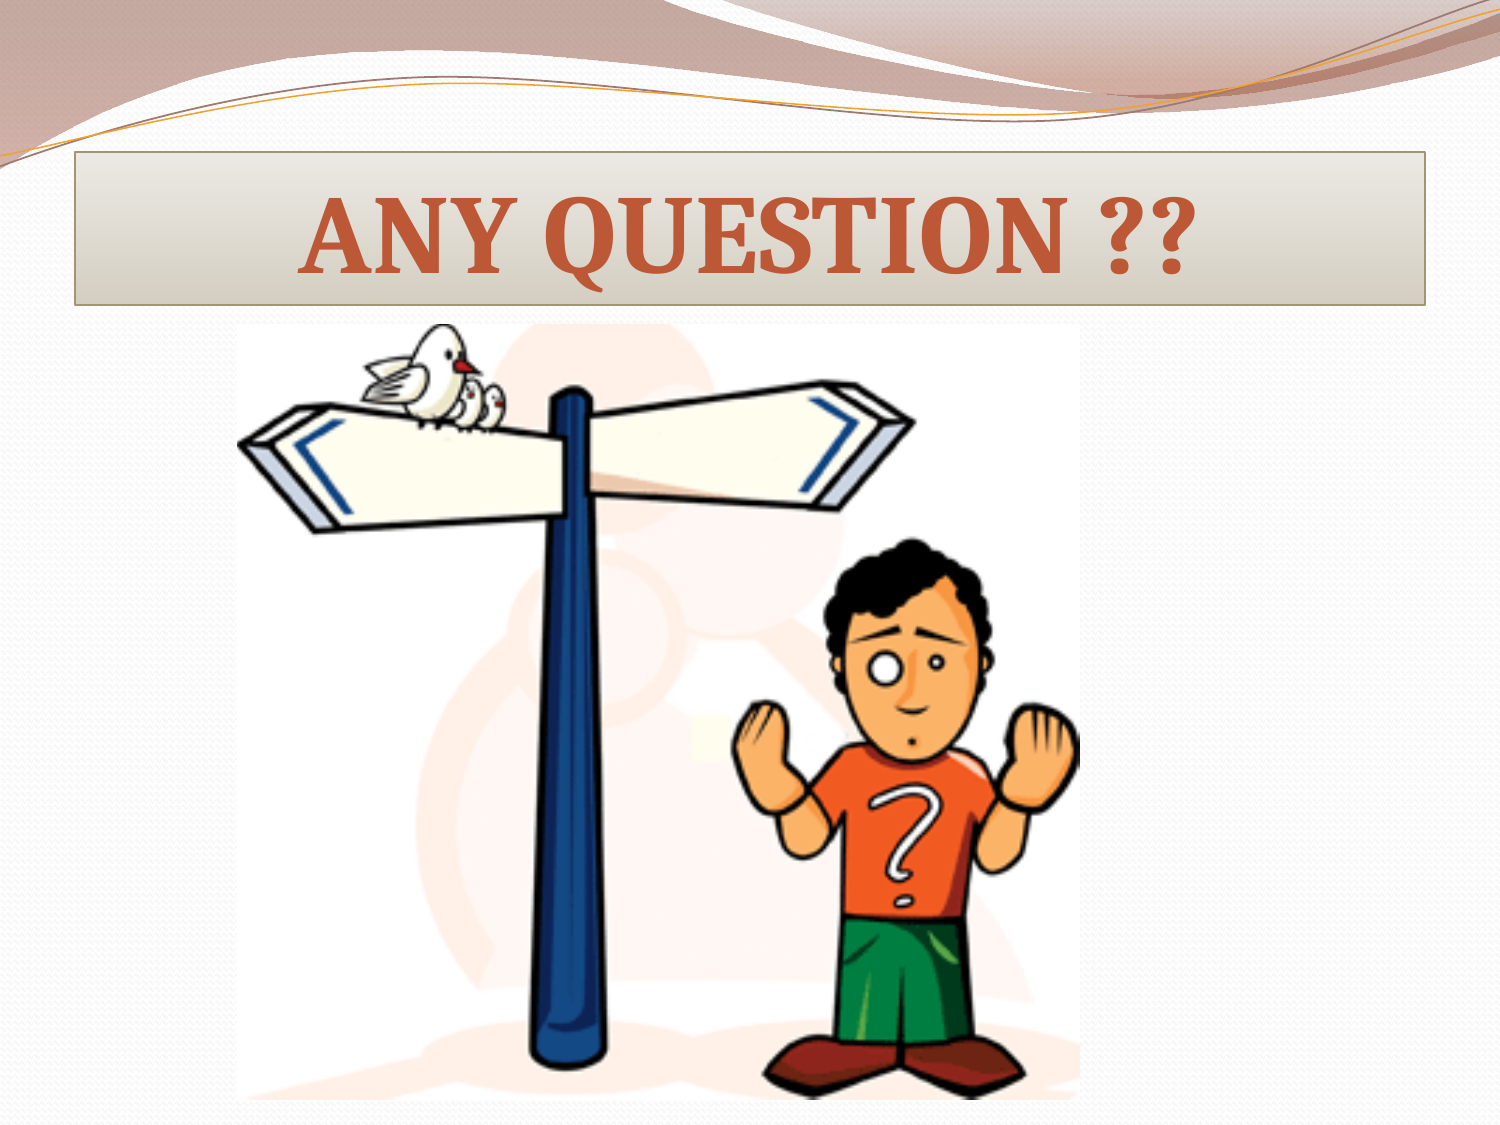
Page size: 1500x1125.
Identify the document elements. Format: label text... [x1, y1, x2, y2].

text_box ANY QUESTION ?? [74, 151, 1426, 306]
picture [236, 324, 1080, 1100]
